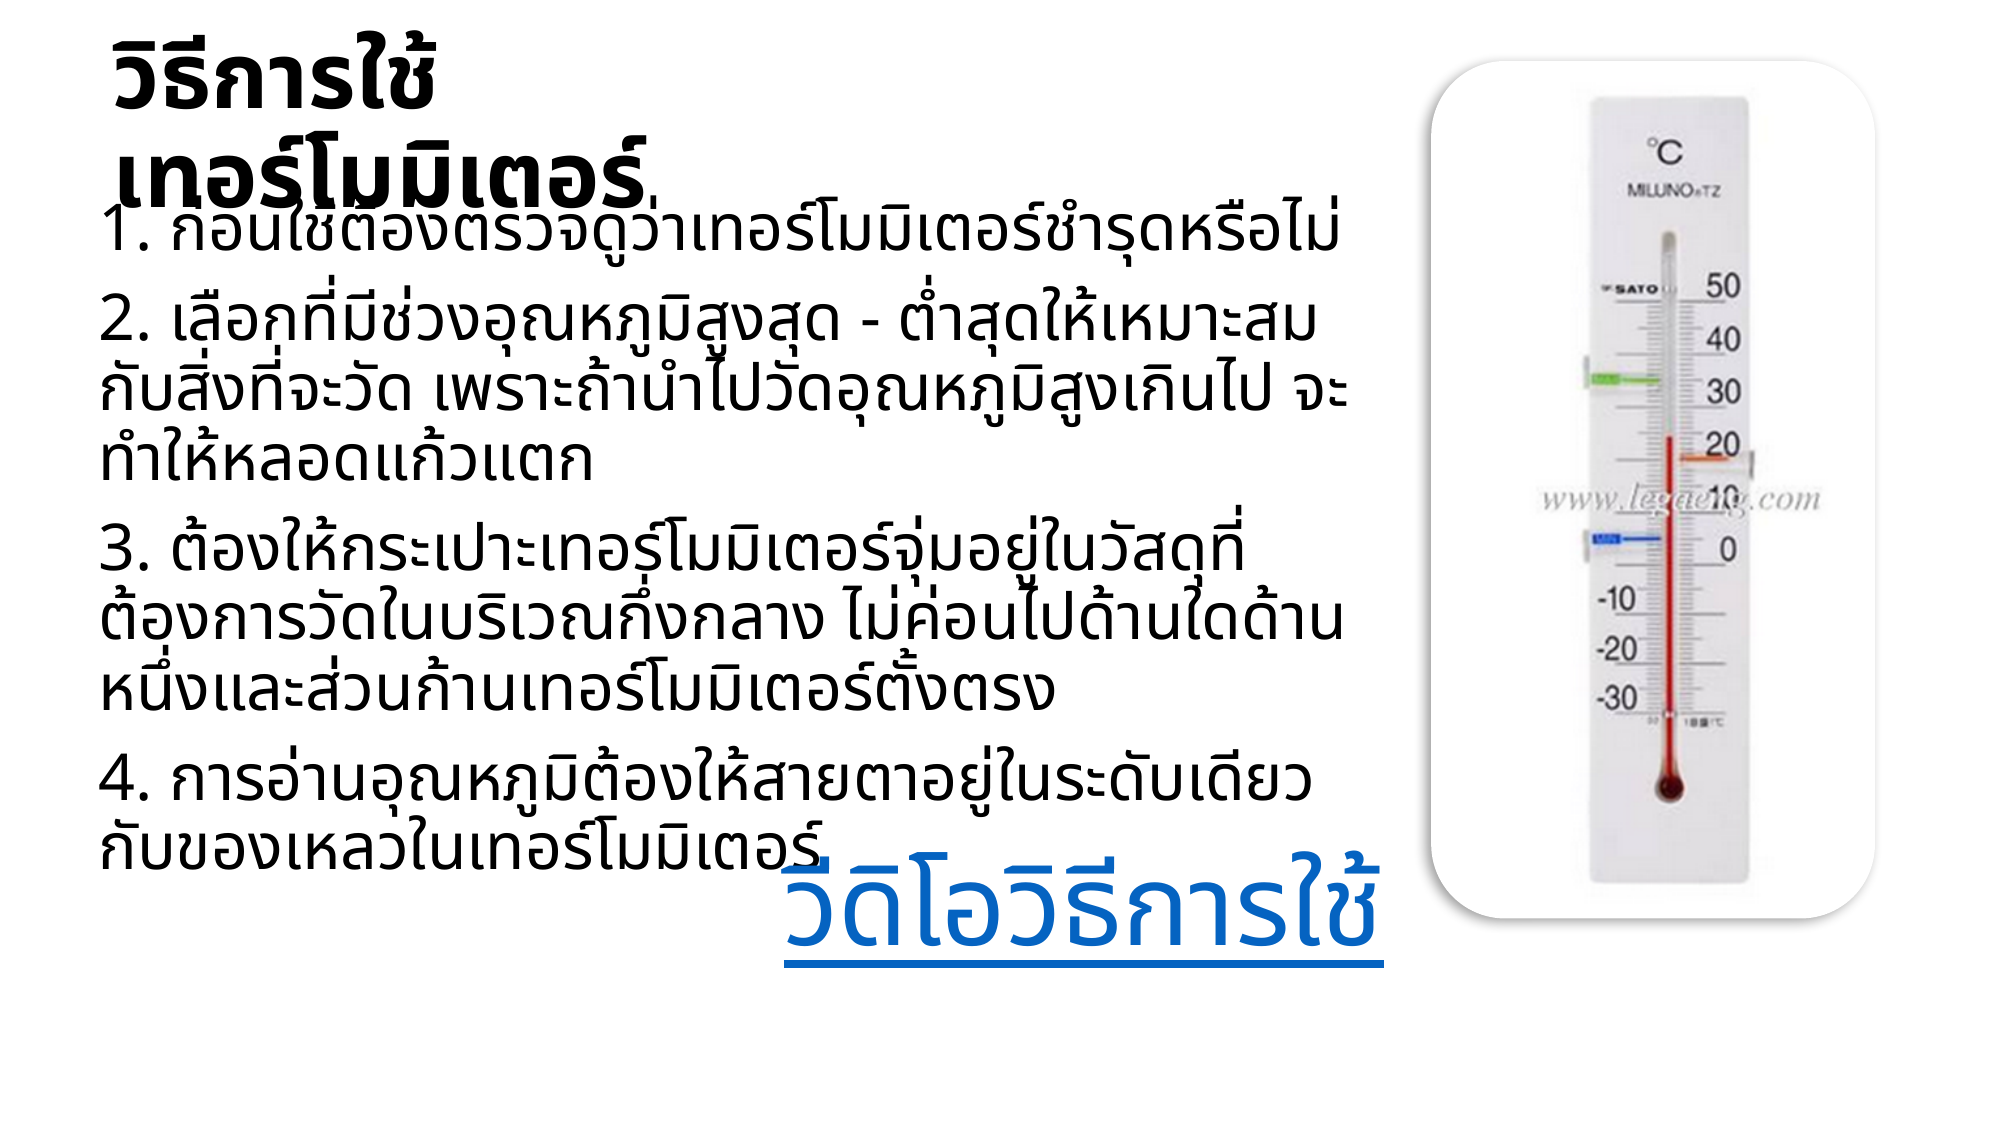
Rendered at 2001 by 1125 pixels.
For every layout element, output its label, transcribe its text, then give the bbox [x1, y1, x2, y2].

picture [1431, 60, 1875, 919]
list 1. ก่อนใช้ต้องตรวจดูว่าเทอร์โมมิเตอร์ชำรุดหรือไม่ 2. เลือกที่มีช่วงอุณหภูมิสูงสุด - ต่ำสุดให้เหมาะสมกับสิ่งที่จะวัด เพราะถ้านำไปวัดอุณหภูมิสูงเกินไป จะทำให้หลอดแก้วแตก 3. ต้องให้กระเปาะเทอร์โมมิเตอร์จุ่มอยู่ในวัสดุที่ต้องการวัดในบริเวณกึ่งกลาง ไม่ค่อนไปด้านใดด้าน หนึ่งและส่วนก้านเทอร์โมมิเตอร์ตั้งตรง 4. การอ่านอุณหภูมิต้องให้สายตาอยู่ในระดับเดียวกับของเหลวในเทอร์โมมิเตอร์ [83, 186, 1380, 901]
text_box วีดิโอวิธีการใช้ [768, 825, 1400, 987]
title วิธีการใช้เทอร์โมมิเตอร์ [97, 19, 853, 186]
